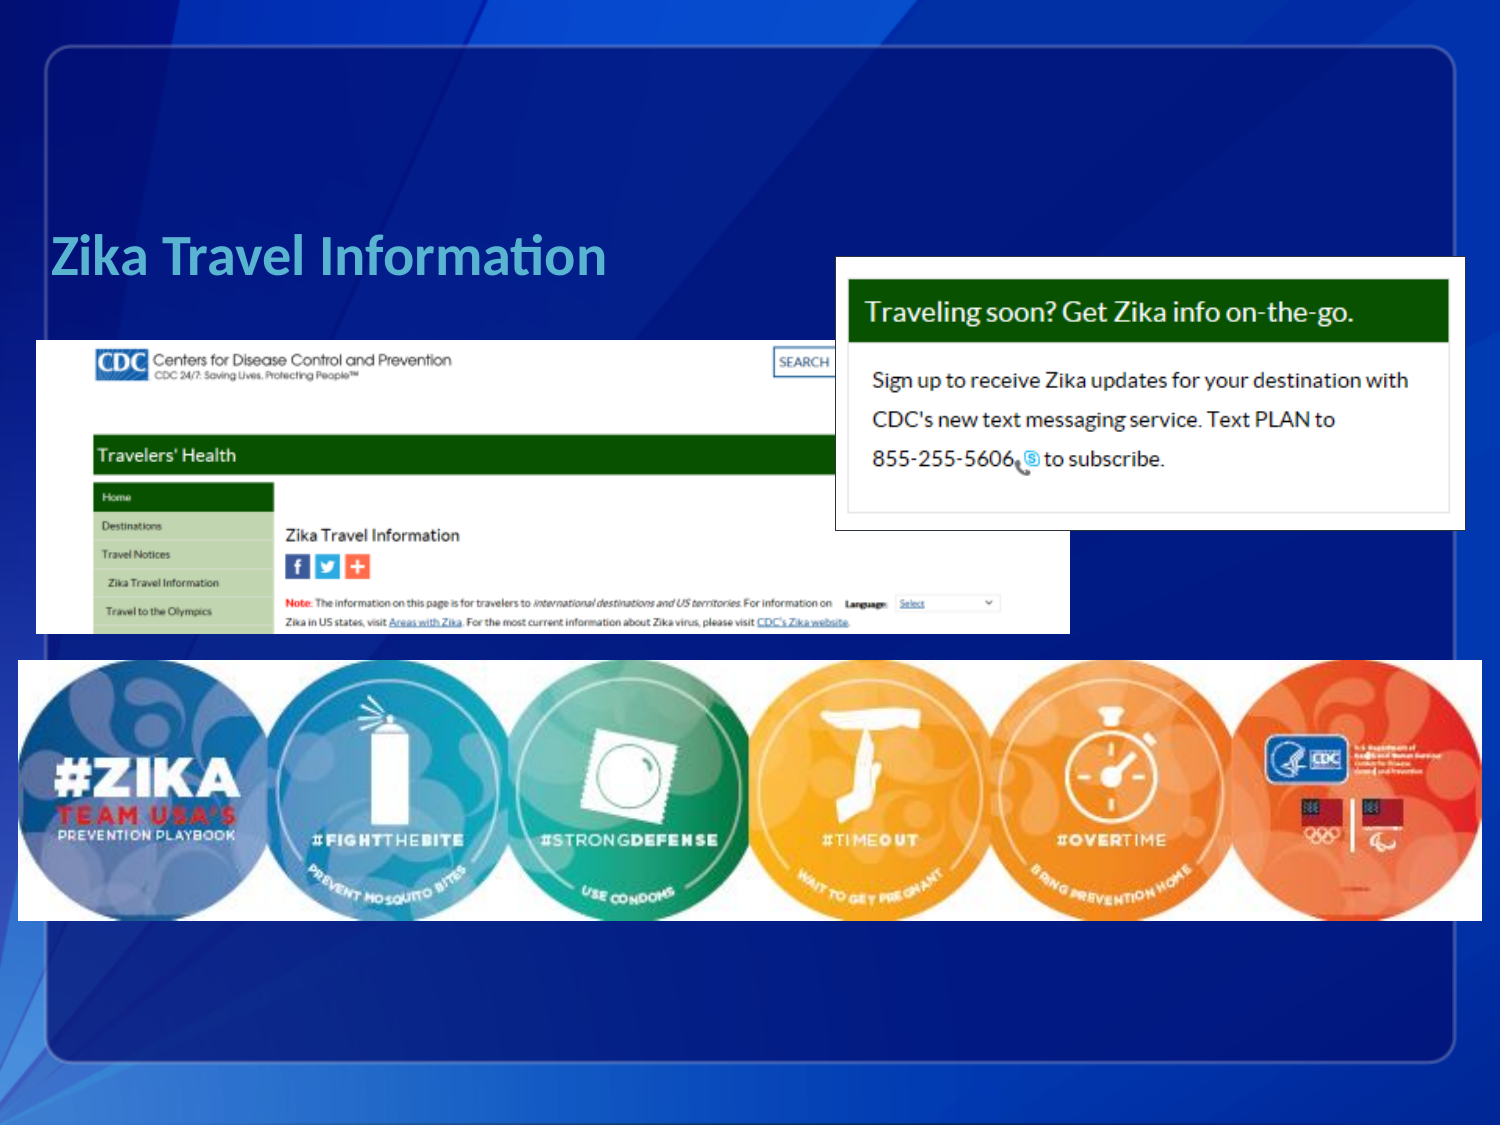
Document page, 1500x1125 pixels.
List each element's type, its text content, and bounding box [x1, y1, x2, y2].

picture [0, 0, 1500, 1125]
title Zika Travel Information [36, 151, 1397, 295]
